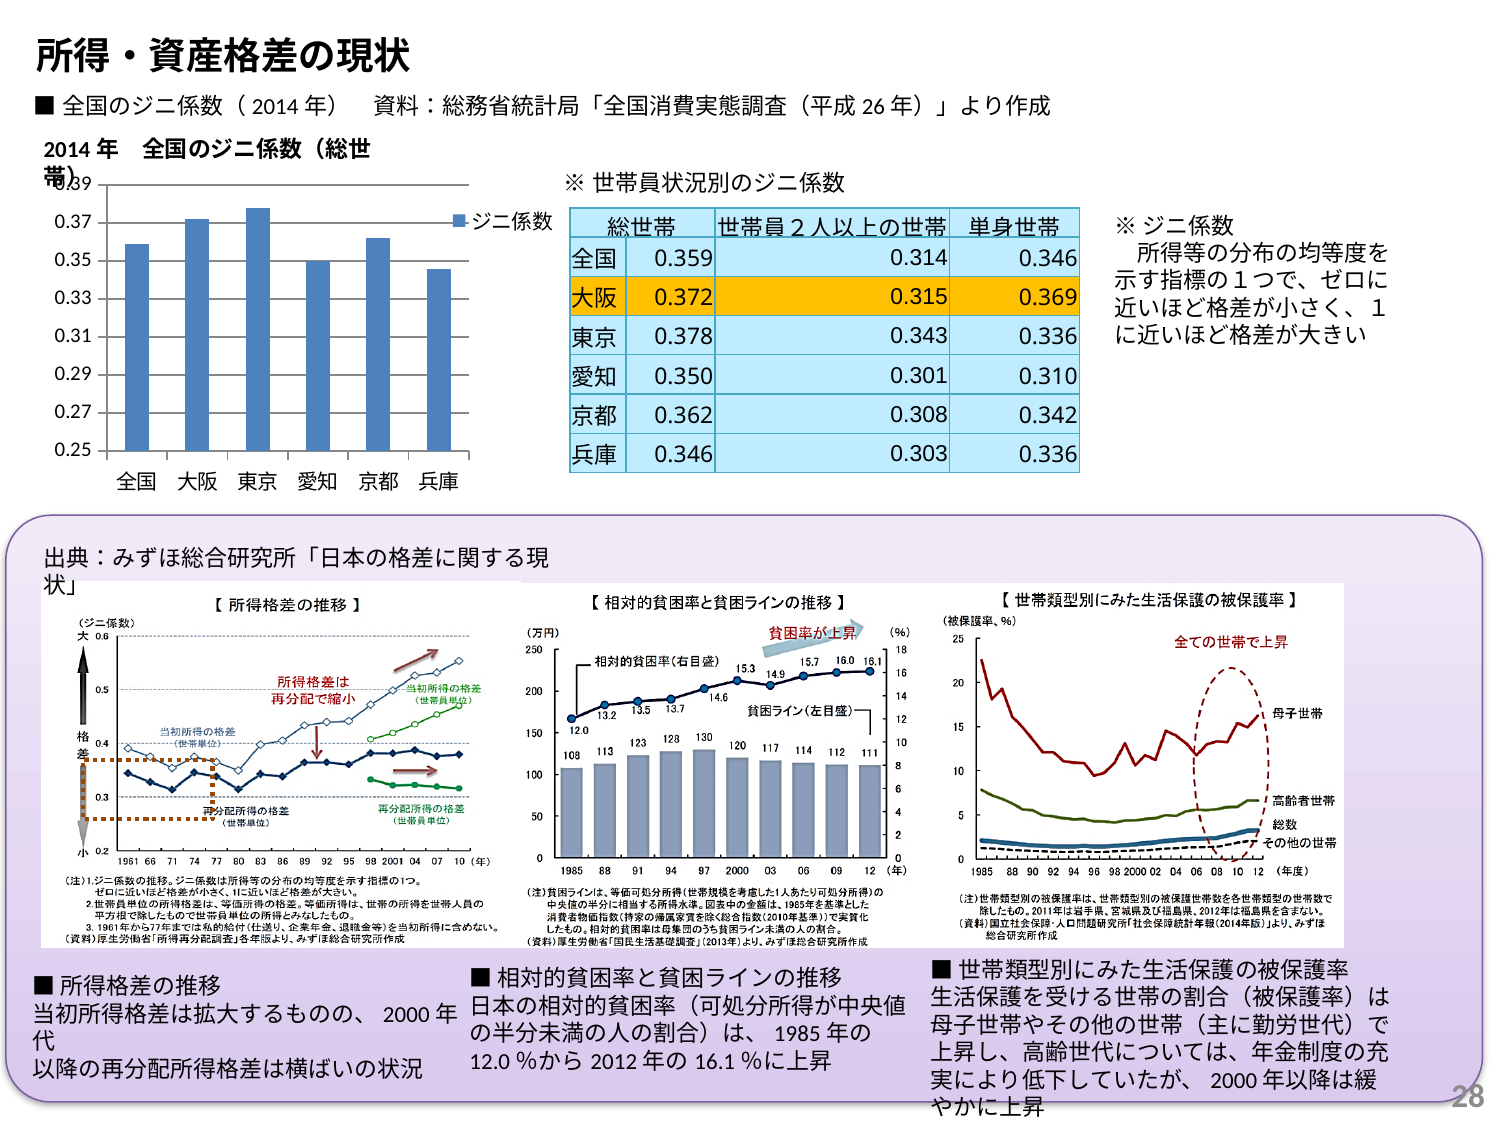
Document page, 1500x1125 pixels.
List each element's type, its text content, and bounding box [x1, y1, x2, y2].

table_cell 兵庫 [611, 434, 625, 472]
table_cell 0.350 [627, 355, 714, 393]
table_cell 0.314 [716, 238, 949, 276]
table_cell 0.359 [627, 238, 714, 276]
table_cell 0.342 [950, 395, 1079, 433]
table_cell 0.362 [627, 395, 714, 433]
table_cell 0.346 [627, 434, 714, 472]
table_cell 0.310 [950, 355, 1079, 393]
table_header 世帯員２人以上の世帯 [716, 209, 949, 236]
table_cell 京都 [611, 395, 625, 433]
text_box [5, 514, 1484, 1088]
table_cell 0.378 [627, 316, 714, 354]
table_cell 全国 [611, 238, 625, 276]
table_cell 愛知 [611, 355, 625, 393]
table_cell 0.369 [950, 277, 1079, 315]
table_cell 0.336 [950, 434, 1079, 472]
text_box 出典：みずほ総合研究所「日本の格差に関する現状」 [28, 535, 591, 606]
table_cell 0.301 [716, 355, 949, 393]
table_header 総世帯 [611, 209, 714, 236]
table_cell 東京 [611, 316, 625, 354]
text_box 所得・資産格差の現状 [21, 25, 426, 84]
table_cell 0.343 [716, 316, 949, 354]
table_cell 0.372 [627, 277, 714, 315]
text_box ※世帯員状況別のジニ係数 [549, 160, 892, 204]
text_box [17, 1082, 915, 1103]
text_box ■相対的貧困率と貧困ラインの推移 日本の相対的貧困率（可処分所得が中央値の半分未満の人の割合）は、1985年の12.0％から2012年の16.1％に上昇 [454, 956, 915, 1082]
slide_number 27 [1149, 1063, 1500, 1124]
table_cell 0.346 [950, 238, 1079, 276]
table_cell 0.308 [716, 395, 949, 433]
text_box ■世帯類型別にみた生活保護の被保護率 生活保護を受ける世帯の割合（被保護率）は母子世帯やその他の世帯（主に勤労世代）で上昇し、高齢世代については、年金制度の充実により低下していたが、2000年以降は緩やかに上昇 [915, 948, 1412, 1125]
text_box ■所得格差の推移 当初所得格差は拡大するものの、2000年代 以降の再分配所得格差は横ばいの状況 [17, 964, 493, 1089]
table_cell 大阪 [611, 277, 625, 315]
table_cell 0.303 [716, 434, 949, 472]
picture [41, 581, 1344, 948]
text_box 2014年 全国のジニ係数（総世帯） [28, 127, 419, 198]
chart [43, 168, 607, 503]
table_header 単身世帯 [950, 209, 1079, 236]
text_box ※ジニ係数 所得等の分布の均等度を示す指標の１つで、ゼロに近いほど格差が小さく、１に近いほど格差が大きい [1099, 203, 1416, 356]
table_cell 0.315 [716, 277, 949, 315]
text_box ■全国のジニ係数（2014年） 資料：総務省統計局「全国消費実態調査（平成26年）」より作成 [19, 84, 1166, 127]
table_cell 0.336 [950, 316, 1079, 354]
